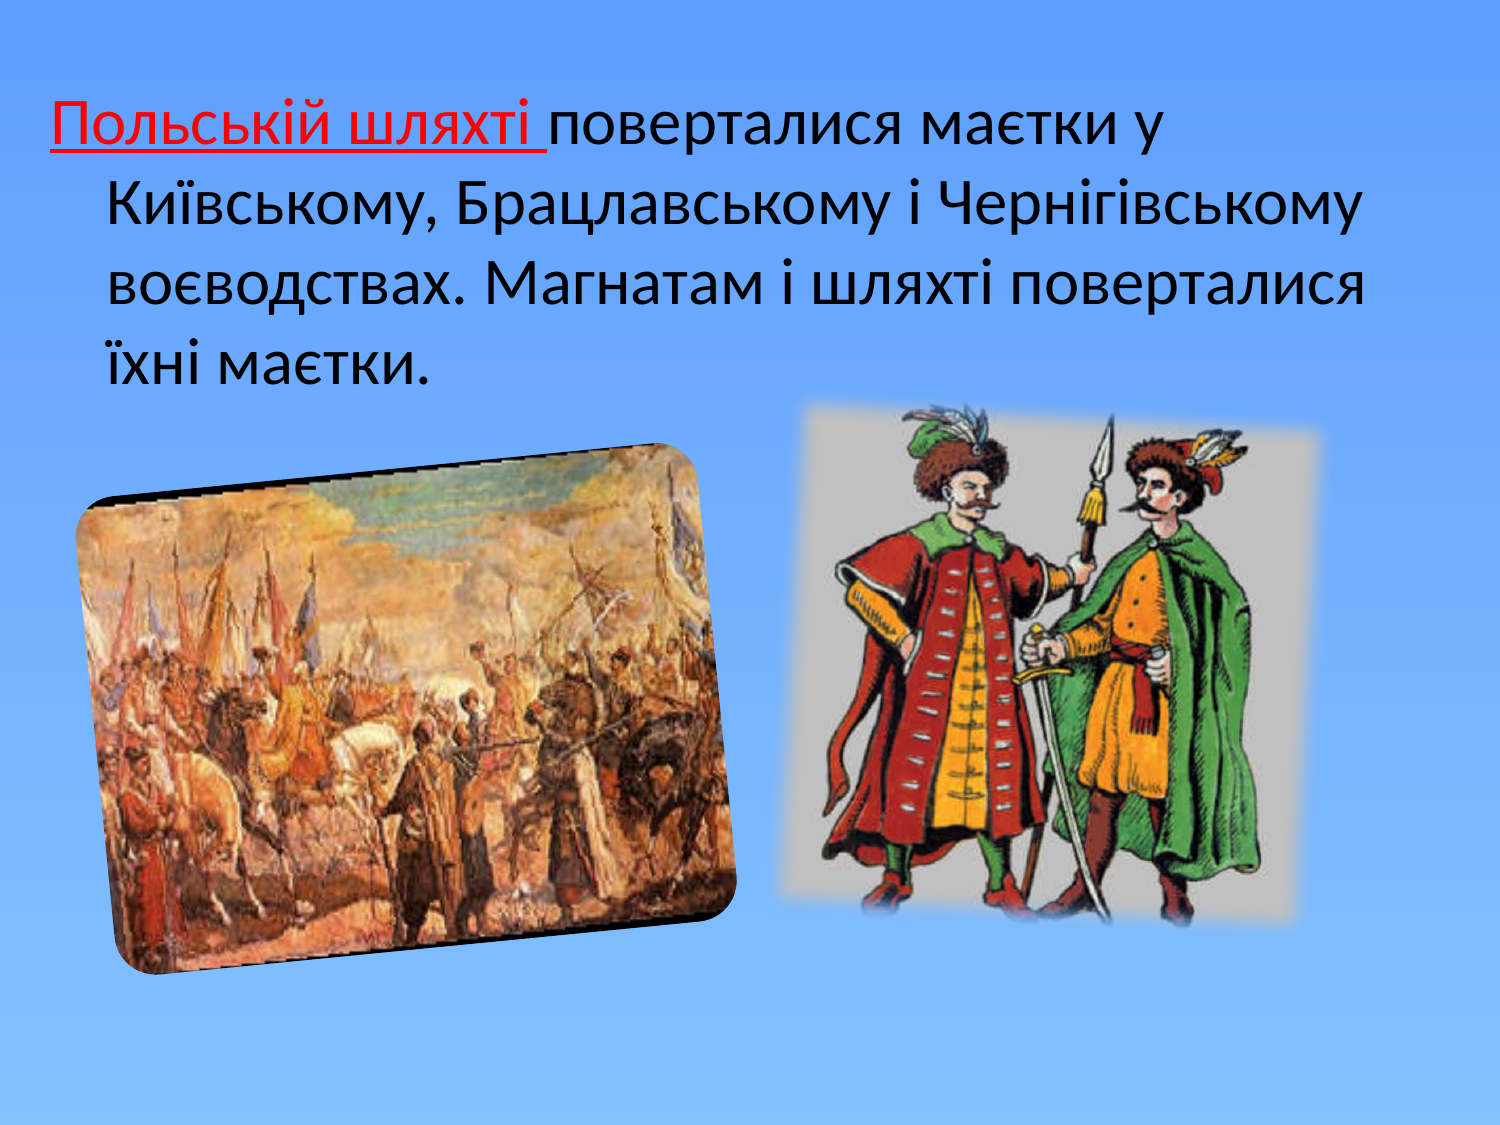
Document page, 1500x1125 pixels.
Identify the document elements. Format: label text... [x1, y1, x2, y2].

picture [773, 398, 1327, 930]
list Польській шляхті поверталися маєтки у Київському, Брацлавському і Чернігівському воєводствах. Магнатам і шляхті поверталися їхні маєтки. [34, 70, 1426, 1006]
picture [75, 443, 737, 975]
